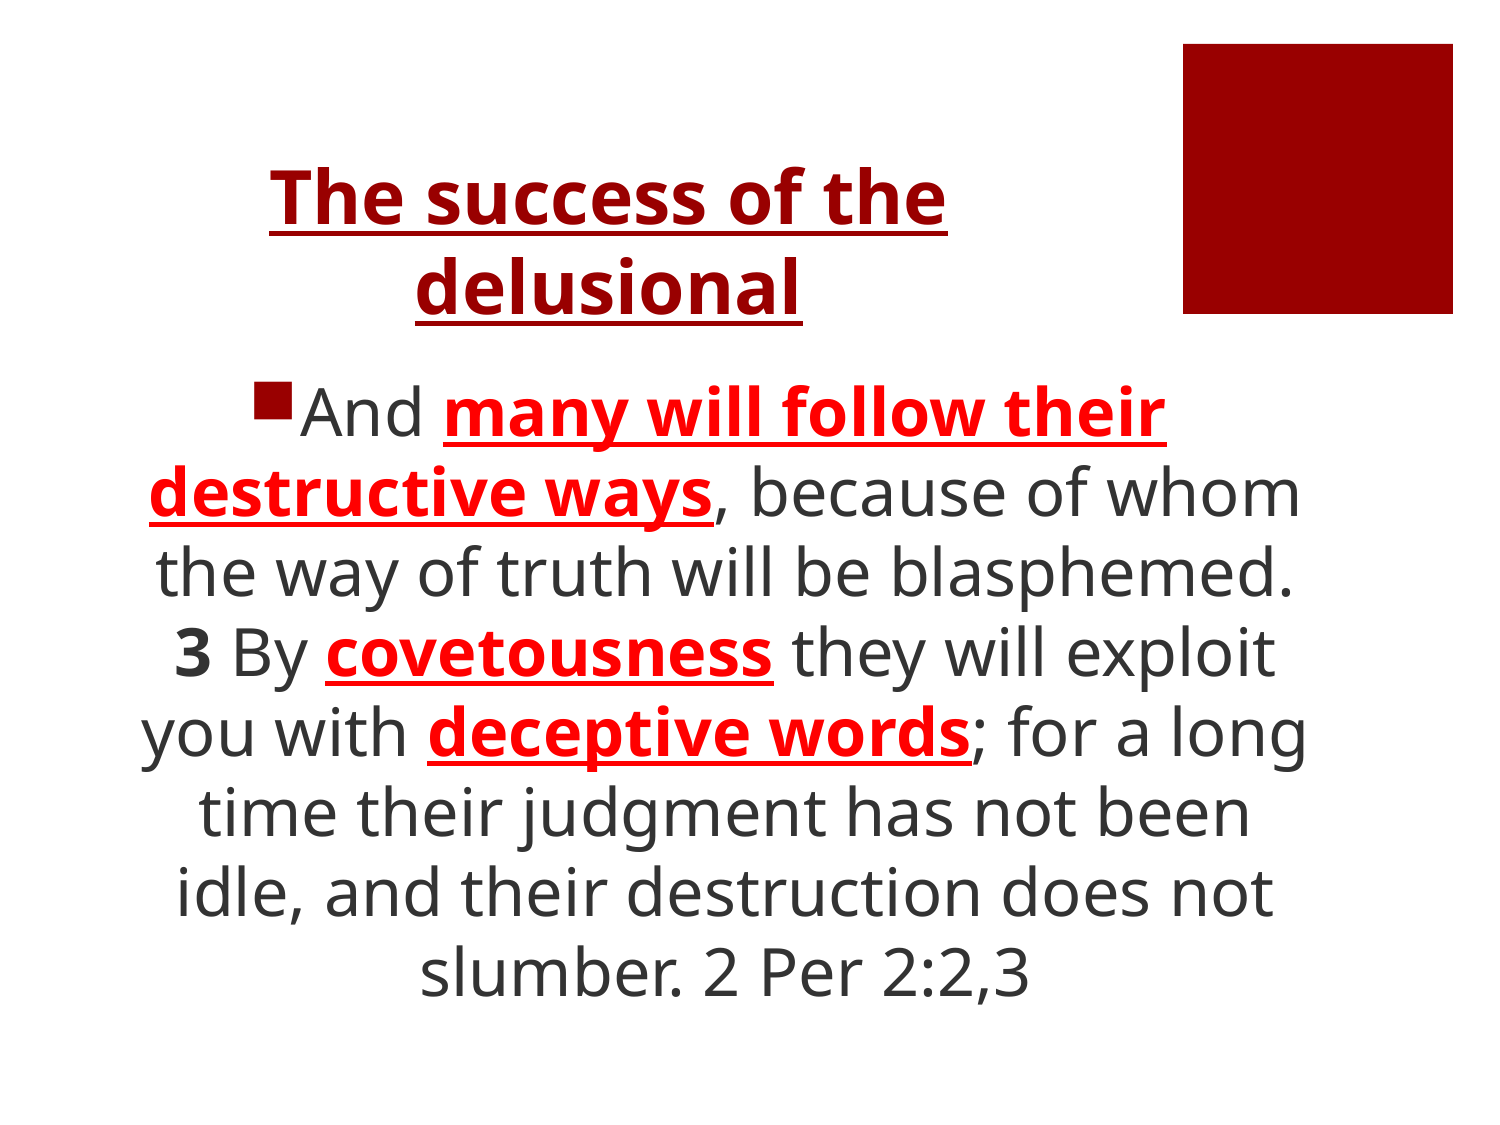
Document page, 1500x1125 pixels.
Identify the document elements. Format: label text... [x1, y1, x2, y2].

list And many will follow their destructive ways, because of whom the way of truth will be blasphemed. 3 By covetousness they will exploit you with deceptive words; for a long time their judgment has not been idle, and their destruction does not slumber. 2 Per 2:2,3 [75, 362, 1340, 1074]
title The success of the delusional [75, 149, 1143, 338]
